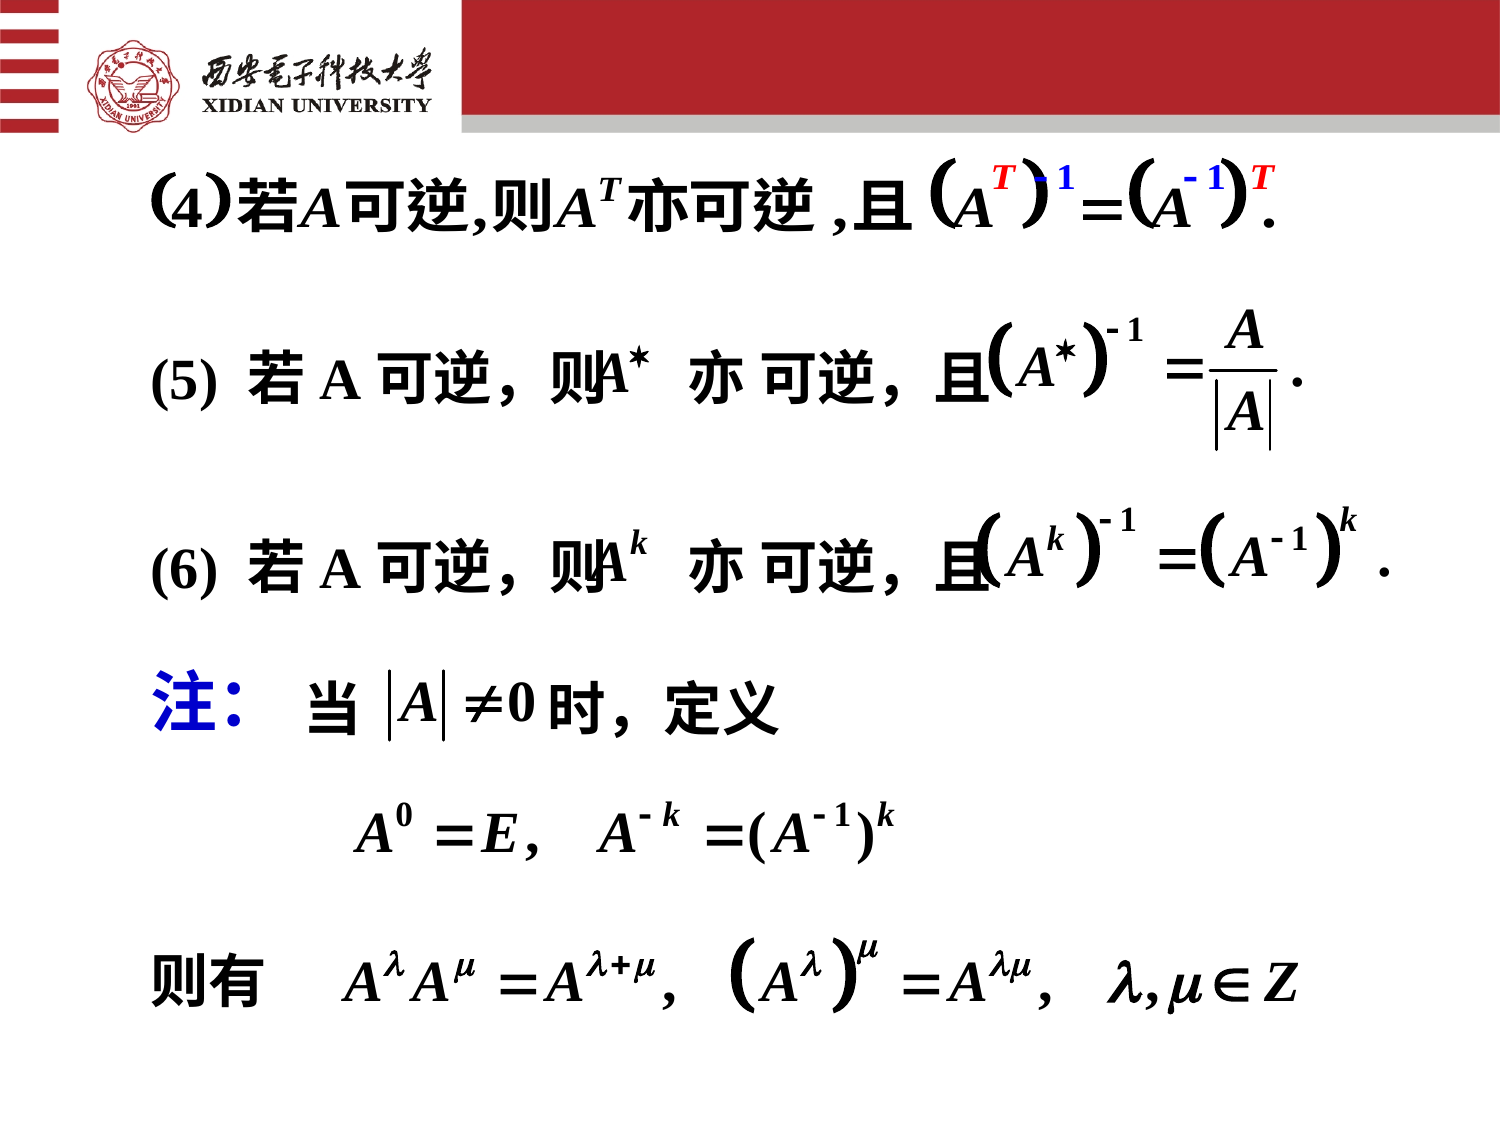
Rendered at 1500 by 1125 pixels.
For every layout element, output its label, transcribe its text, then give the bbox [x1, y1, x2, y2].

text_box 注： [135, 652, 585, 748]
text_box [135, 498, 1394, 610]
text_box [147, 156, 1282, 247]
picture [0, 0, 1500, 1125]
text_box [348, 794, 901, 872]
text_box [288, 664, 1377, 750]
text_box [336, 924, 1310, 1036]
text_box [135, 298, 1308, 455]
text_box 则有 [135, 936, 331, 1022]
